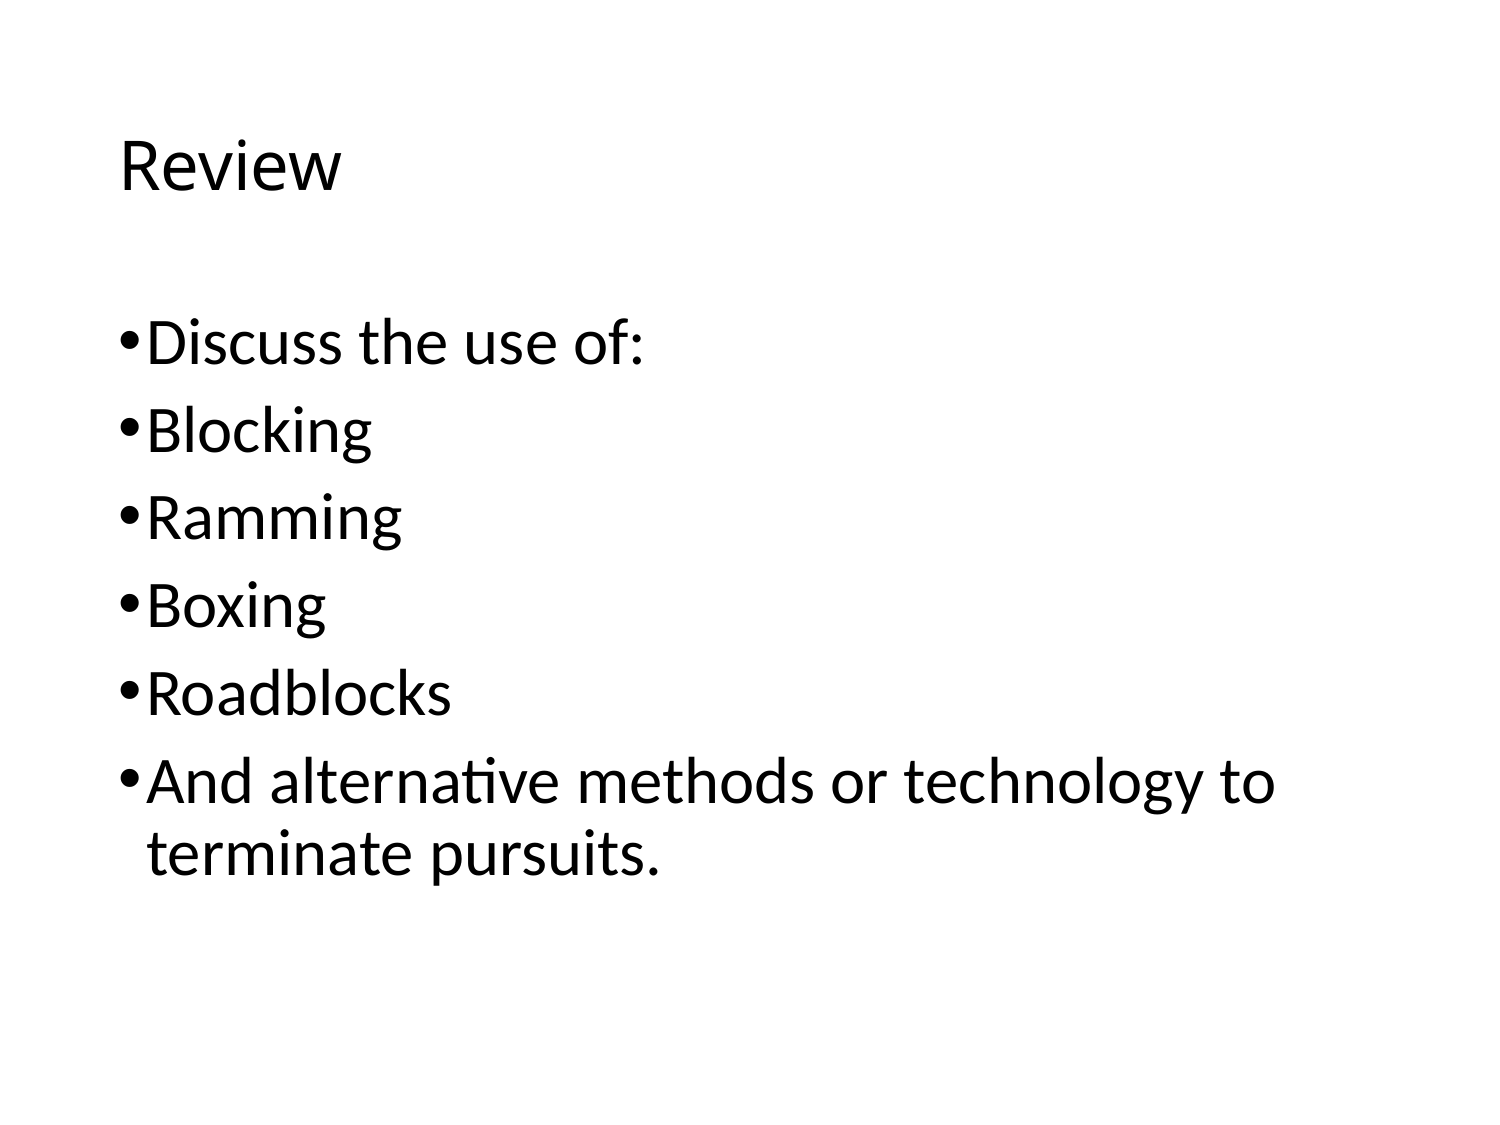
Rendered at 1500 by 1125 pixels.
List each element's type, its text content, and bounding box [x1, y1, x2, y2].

title Review [103, 59, 1397, 278]
list Discuss the use of: Blocking Ramming Boxing Roadblocks And alternative methods or technology to terminate pursuits. [103, 299, 1397, 1014]
